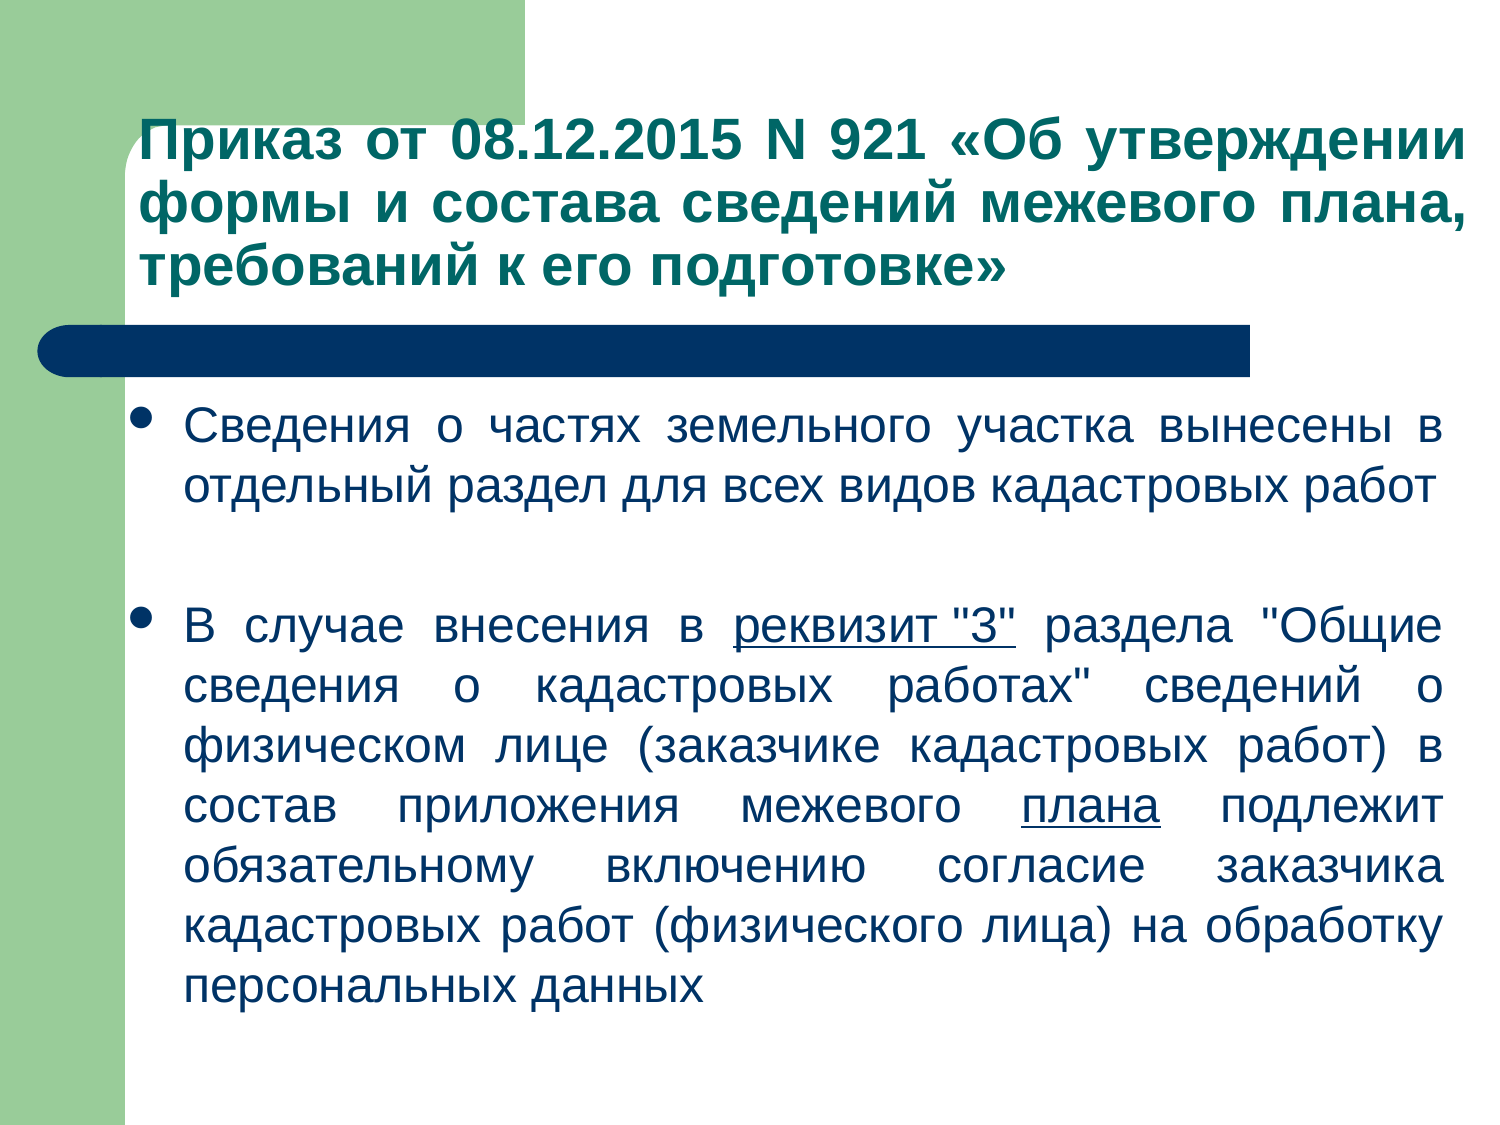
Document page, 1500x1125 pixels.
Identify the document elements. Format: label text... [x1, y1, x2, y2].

title Приказ от 08.12.2015 N 921 «Об утверждении формы и состава сведений межевого плана, требований к его подготовке» [123, 101, 1484, 303]
text_box Сведения о частях земельного участка вынесены в отдельный раздел для всех видов кадастровых работ В случае внесения в реквизит "3" раздела "Общие сведения о кадастровых работах" сведений о физическом лице (заказчике кадастровых работ) в состав приложения межевого плана подлежит обязательному включению согласие заказчика кадастровых работ (физического лица) на обработку персональных данных [112, 385, 1459, 1125]
